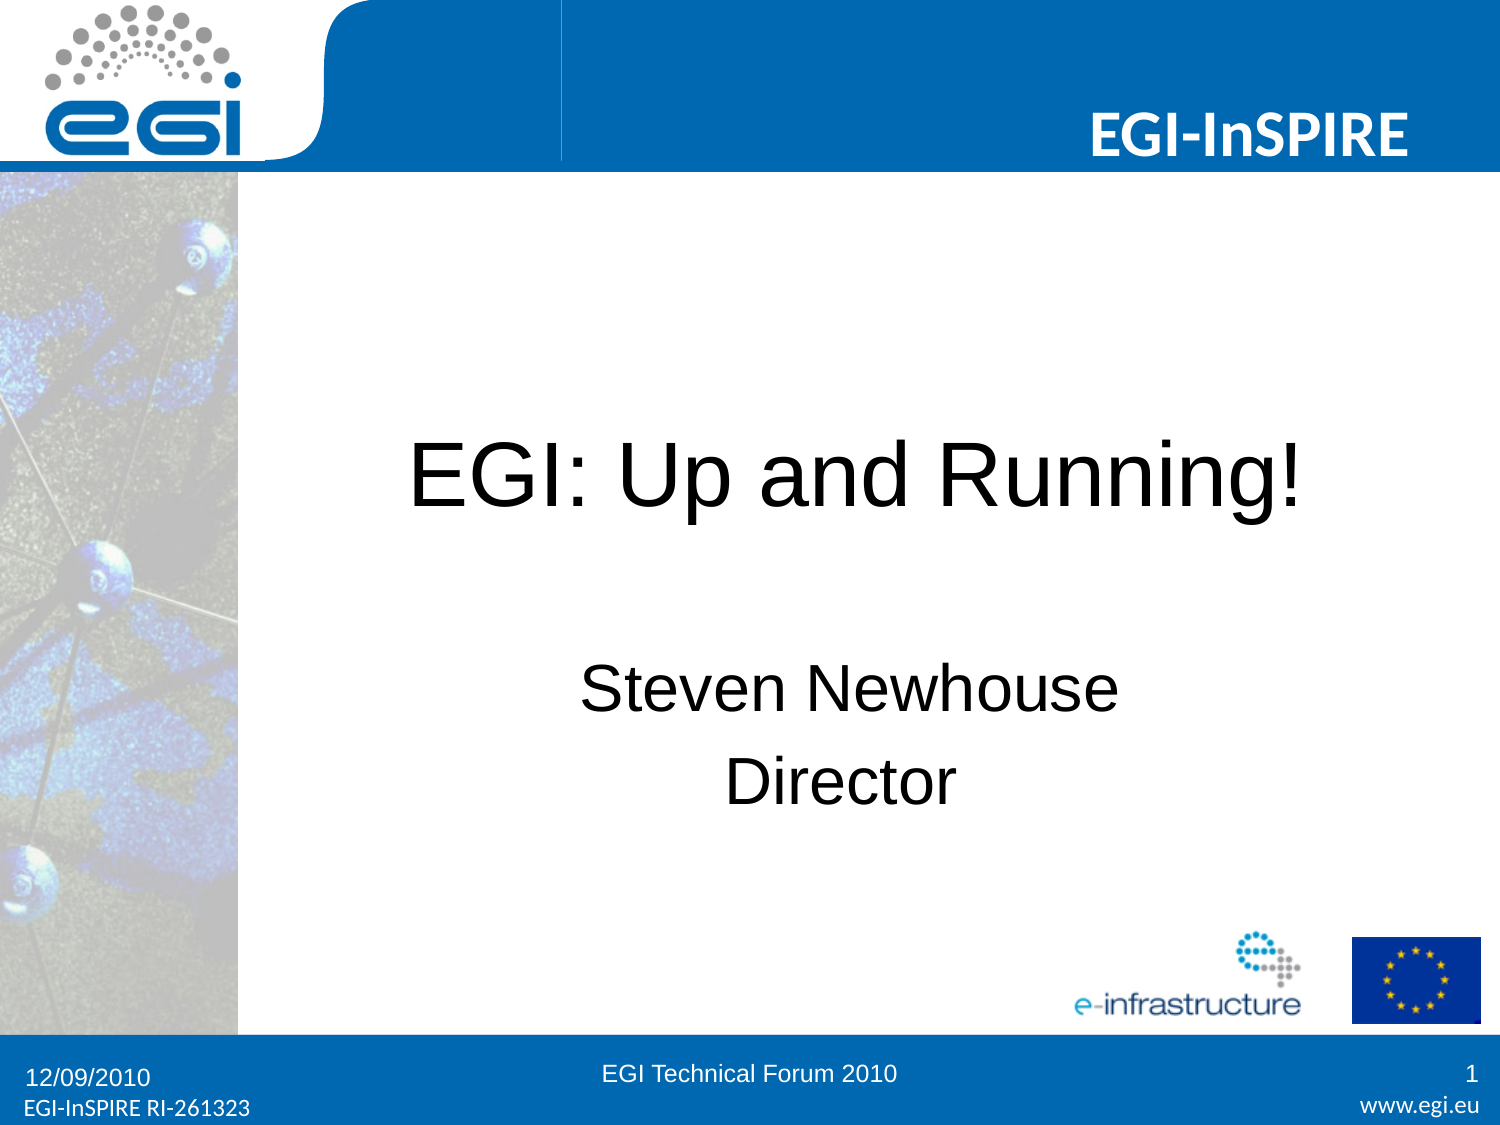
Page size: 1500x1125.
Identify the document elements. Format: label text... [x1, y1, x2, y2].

title EGI: Up and Running! [265, 349, 1447, 591]
subtitle Steven Newhouse Director [371, 637, 1329, 858]
footer EGI Technical Forum 2010 [512, 1042, 988, 1103]
picture [1069, 925, 1307, 1022]
picture [1352, 937, 1481, 1024]
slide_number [10, 1046, 361, 1106]
picture [0, 172, 238, 1034]
picture [0, 0, 265, 161]
slide_number 1 [1144, 1042, 1495, 1103]
